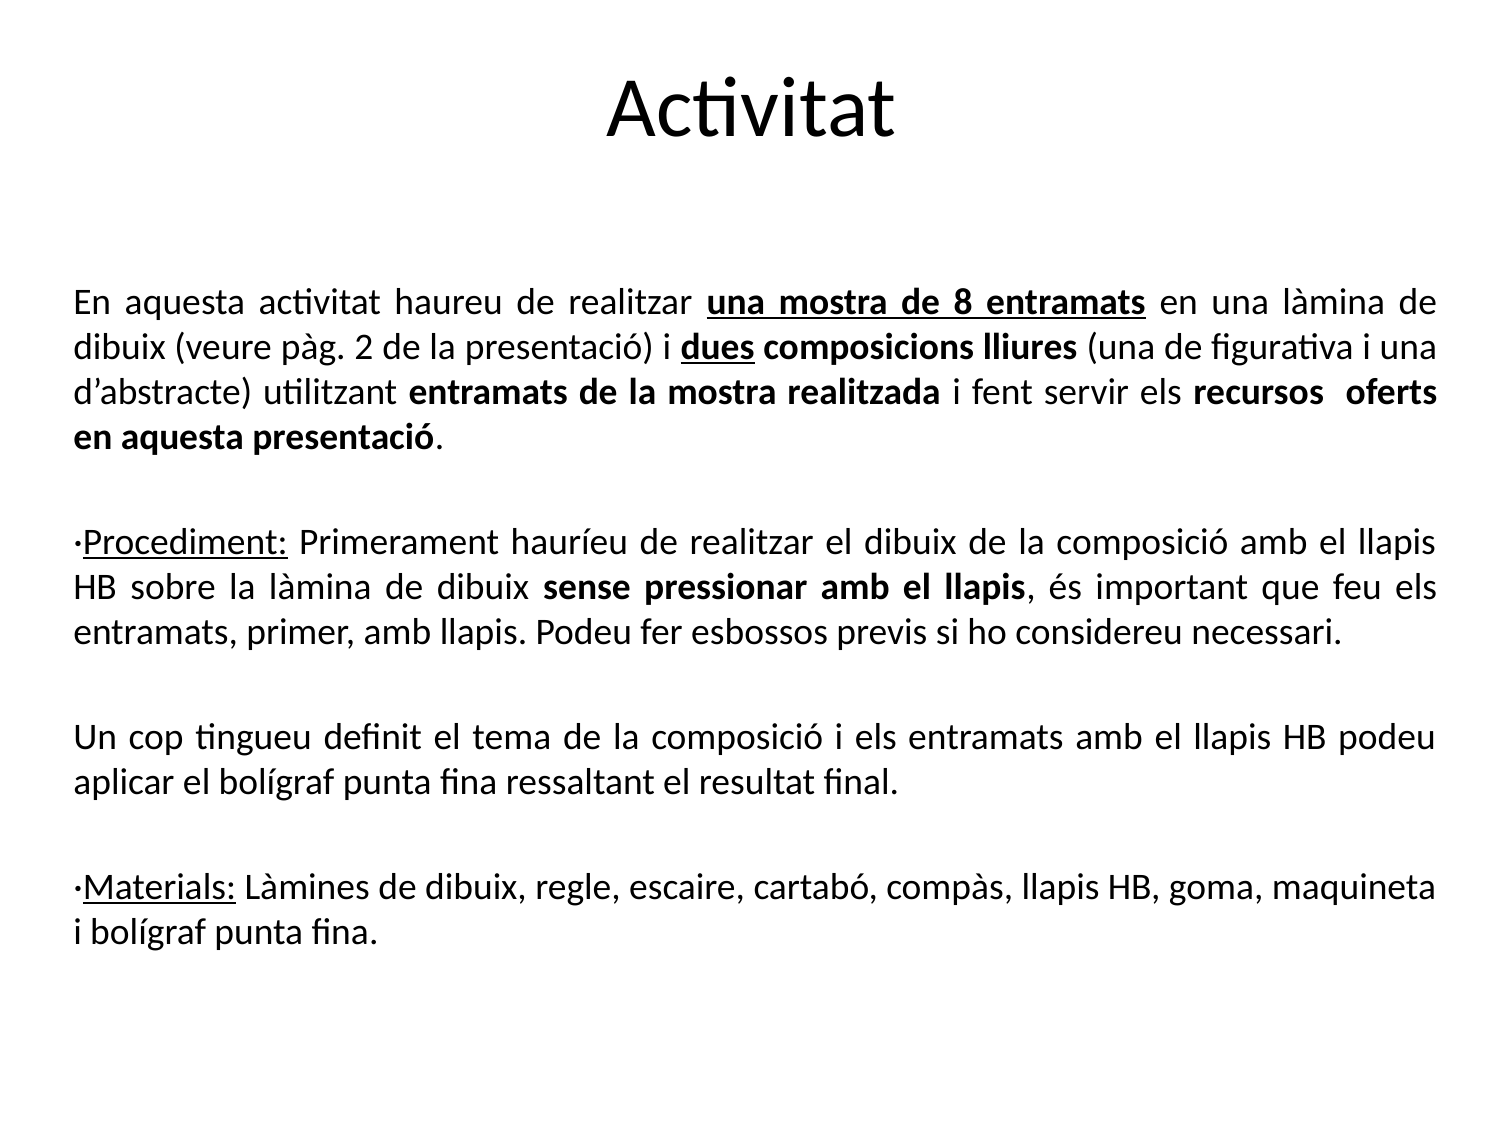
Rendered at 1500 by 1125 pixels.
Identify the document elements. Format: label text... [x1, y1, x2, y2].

text_box Activitat [76, 42, 1427, 162]
text_box En aquesta activitat haureu de realitzar una mostra de 8 entramats en una làmina de dibuix (veure pàg. 2 de la presentació) i dues composicions lliures (una de figurativa i una d’abstracte) utilitzant entramats de la mostra realitzada i fent servir els recursos oferts en aquesta presentació. ·Procediment: Primerament hauríeu de realitzar el dibuix de la composició amb el llapis HB sobre la làmina de dibuix sense pressionar amb el llapis, és important que feu els entramats, primer, amb llapis. Podeu fer esbossos previs si ho considereu necessari. Un cop tingueu definit el tema de la composició i els entramats amb el llapis HB podeu aplicar el bolígraf punta fina ressaltant el resultat final. ·Materials: Làmines de dibuix, regle, escaire, cartabó, compàs, llapis HB, goma, maquineta i bolígraf punta fina. [58, 269, 1453, 964]
